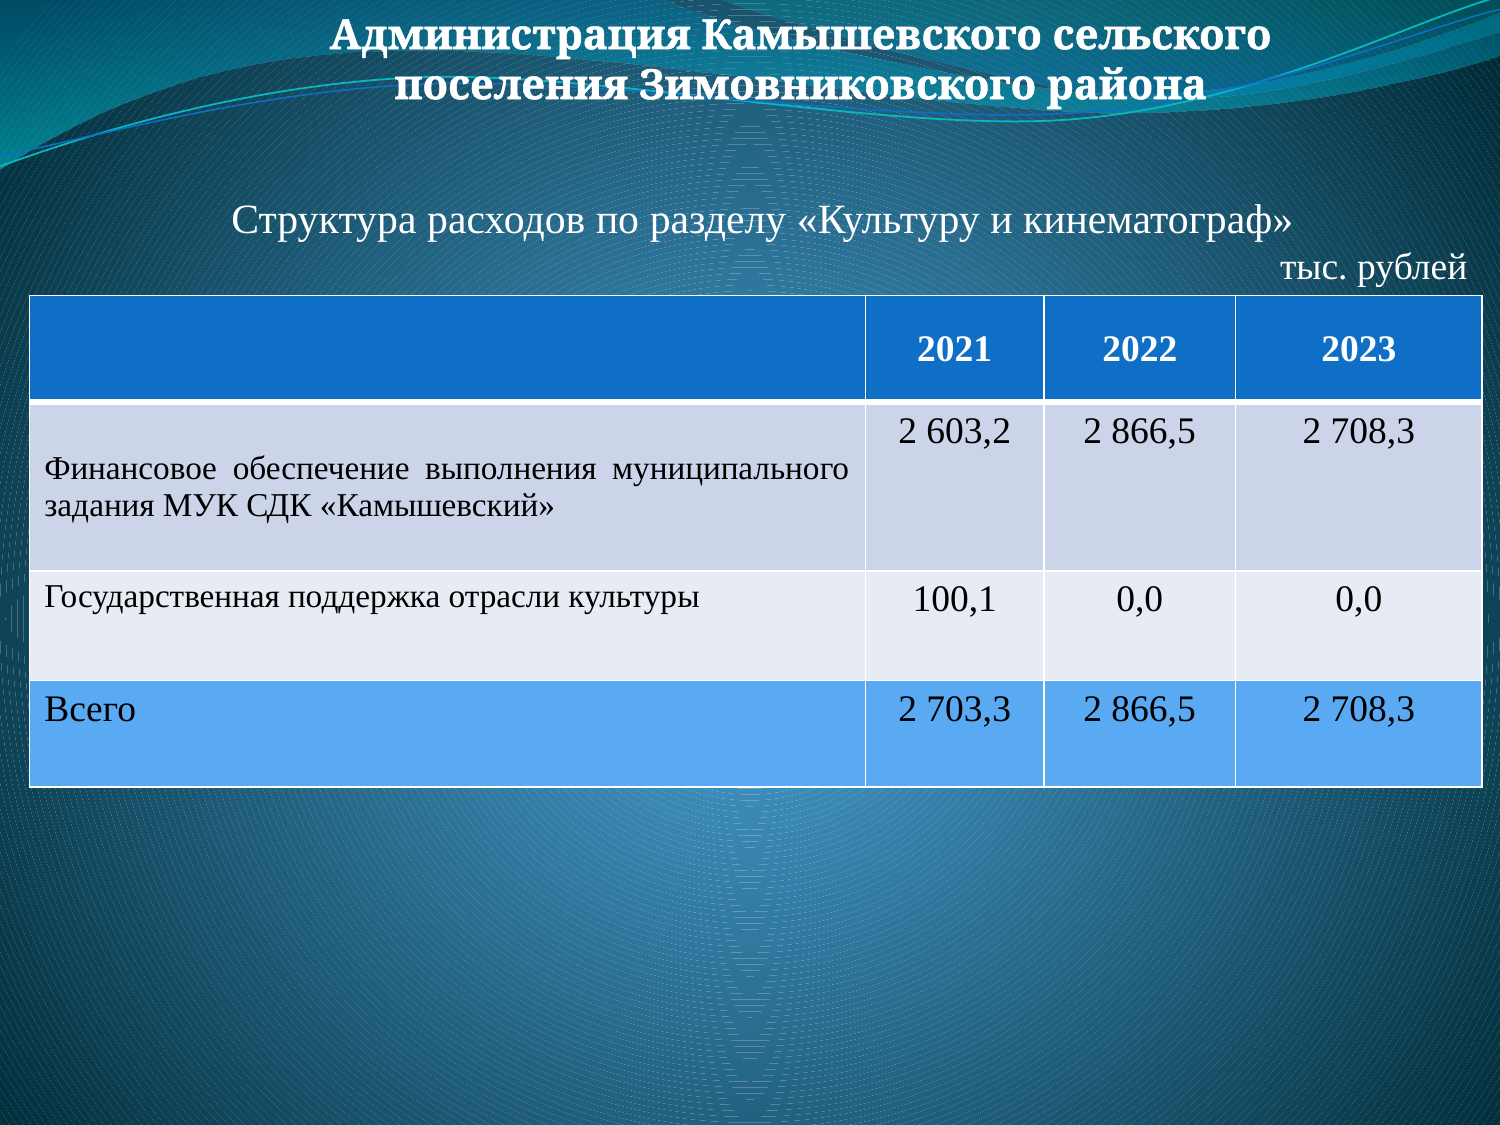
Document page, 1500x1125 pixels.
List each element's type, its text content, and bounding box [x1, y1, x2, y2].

table_header 2021 [866, 296, 1043, 399]
table_header [30, 296, 865, 399]
table_cell 2 708,3 [1236, 405, 1481, 570]
table_cell 2 866,5 [1045, 405, 1235, 570]
text_box Администрация Камышевского сельского поселения Зимовниковского района [230, 0, 1371, 115]
table_cell 2 708,3 [1236, 681, 1481, 786]
table_cell 100,1 [866, 572, 1043, 680]
table_cell 0,0 [1236, 572, 1481, 680]
table_cell Всего [30, 681, 865, 786]
table_cell Финансовое обеспечение выполнения муниципального задания МУК СДК «Камышевский» [30, 405, 865, 570]
table_cell 0,0 [1045, 572, 1235, 680]
table_header 2022 [1045, 296, 1235, 399]
table_cell 2 603,2 [866, 405, 1043, 570]
table_cell 2 866,5 [1045, 681, 1235, 786]
table_cell Государственная поддержка отрасли культуры [30, 572, 865, 680]
table_header 2023 [1236, 296, 1481, 399]
text_box Структура расходов по разделу «Культуру и кинематограф» тыс. рублей [53, 184, 1483, 295]
table_cell 2 703,3 [866, 681, 1043, 786]
